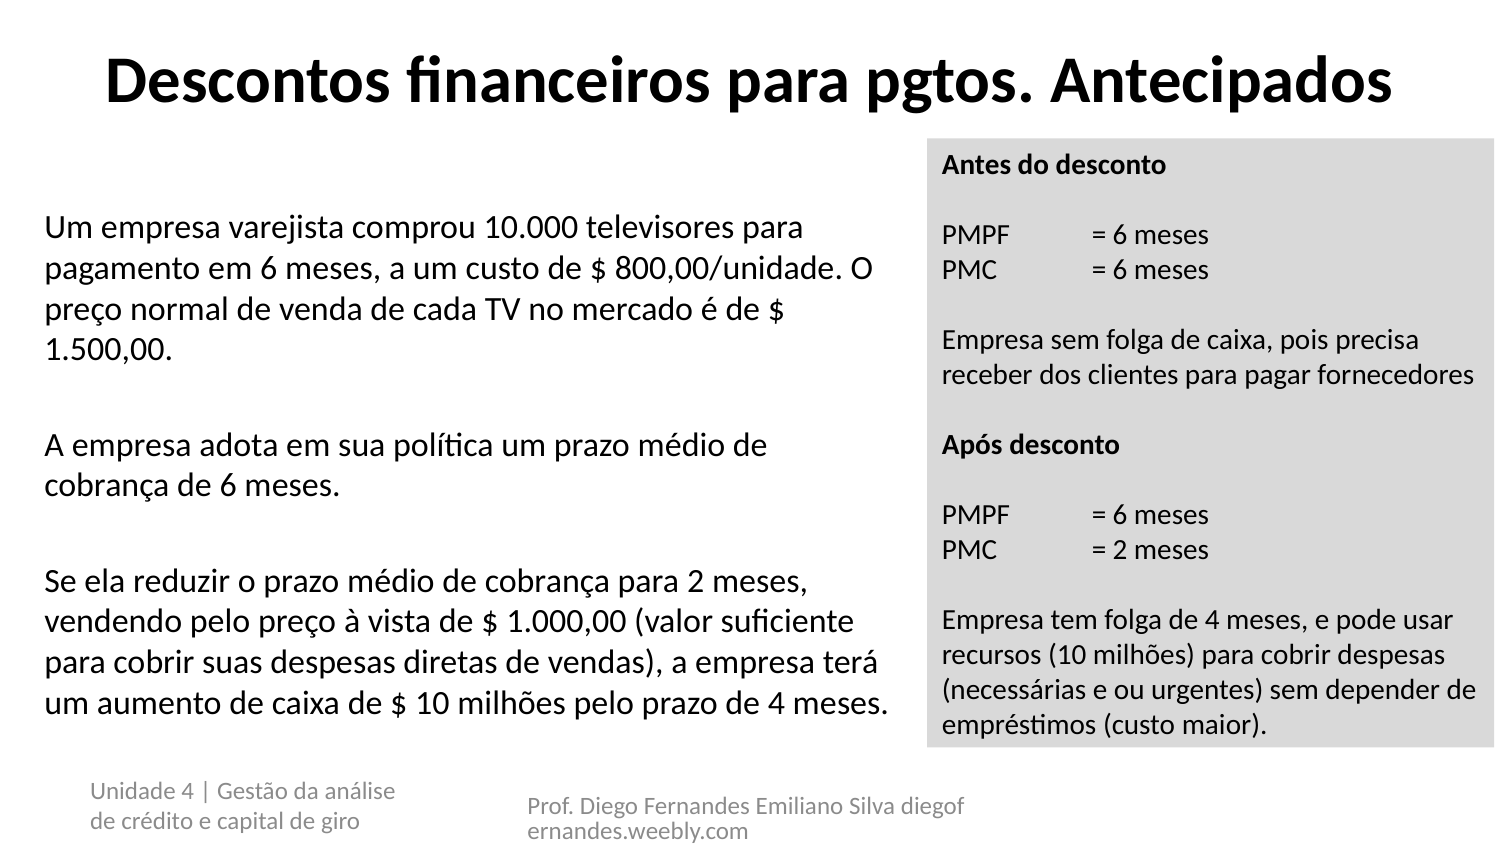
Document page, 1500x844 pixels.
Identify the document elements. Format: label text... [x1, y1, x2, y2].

text_box Antes do desconto PMPF = 6 meses PMC = 6 meses Empresa sem folga de caixa, pois precisa receber dos clientes para pagar fornecedores Após desconto PMPF = 6 meses PMC = 2 meses Empresa tem folga de 4 meses, e pode usar recursos (10 milhões) para cobrir despesas (necessárias e ou urgentes) sem depender de empréstimos (custo maior). [927, 138, 1495, 748]
footer Prof. Diego Fernandes Emiliano Silva diegofernandes.weebly.com [512, 782, 988, 827]
title Descontos financeiros para pgtos. Antecipados [75, 5, 1425, 147]
slide_number Unidade 4 | Gestão da análise de crédito e capital de giro [75, 782, 425, 827]
list Um empresa varejista comprou 10.000 televisores para pagamento em 6 meses, a um custo de $ 800,00/unidade. O preço normal de venda de cada TV no mercado é de $ 1.500,00. A empresa adota em sua política um prazo médio de cobrança de 6 meses. Se ela reduzir o prazo médio de cobrança para 2 meses, vendendo pelo preço à vista de $ 1.000,00 (valor suficiente para cobrir suas despesas diretas de vendas), a empresa terá um aumento de caixa de $ 10 milhões pelo prazo de 4 meses. [29, 196, 916, 754]
